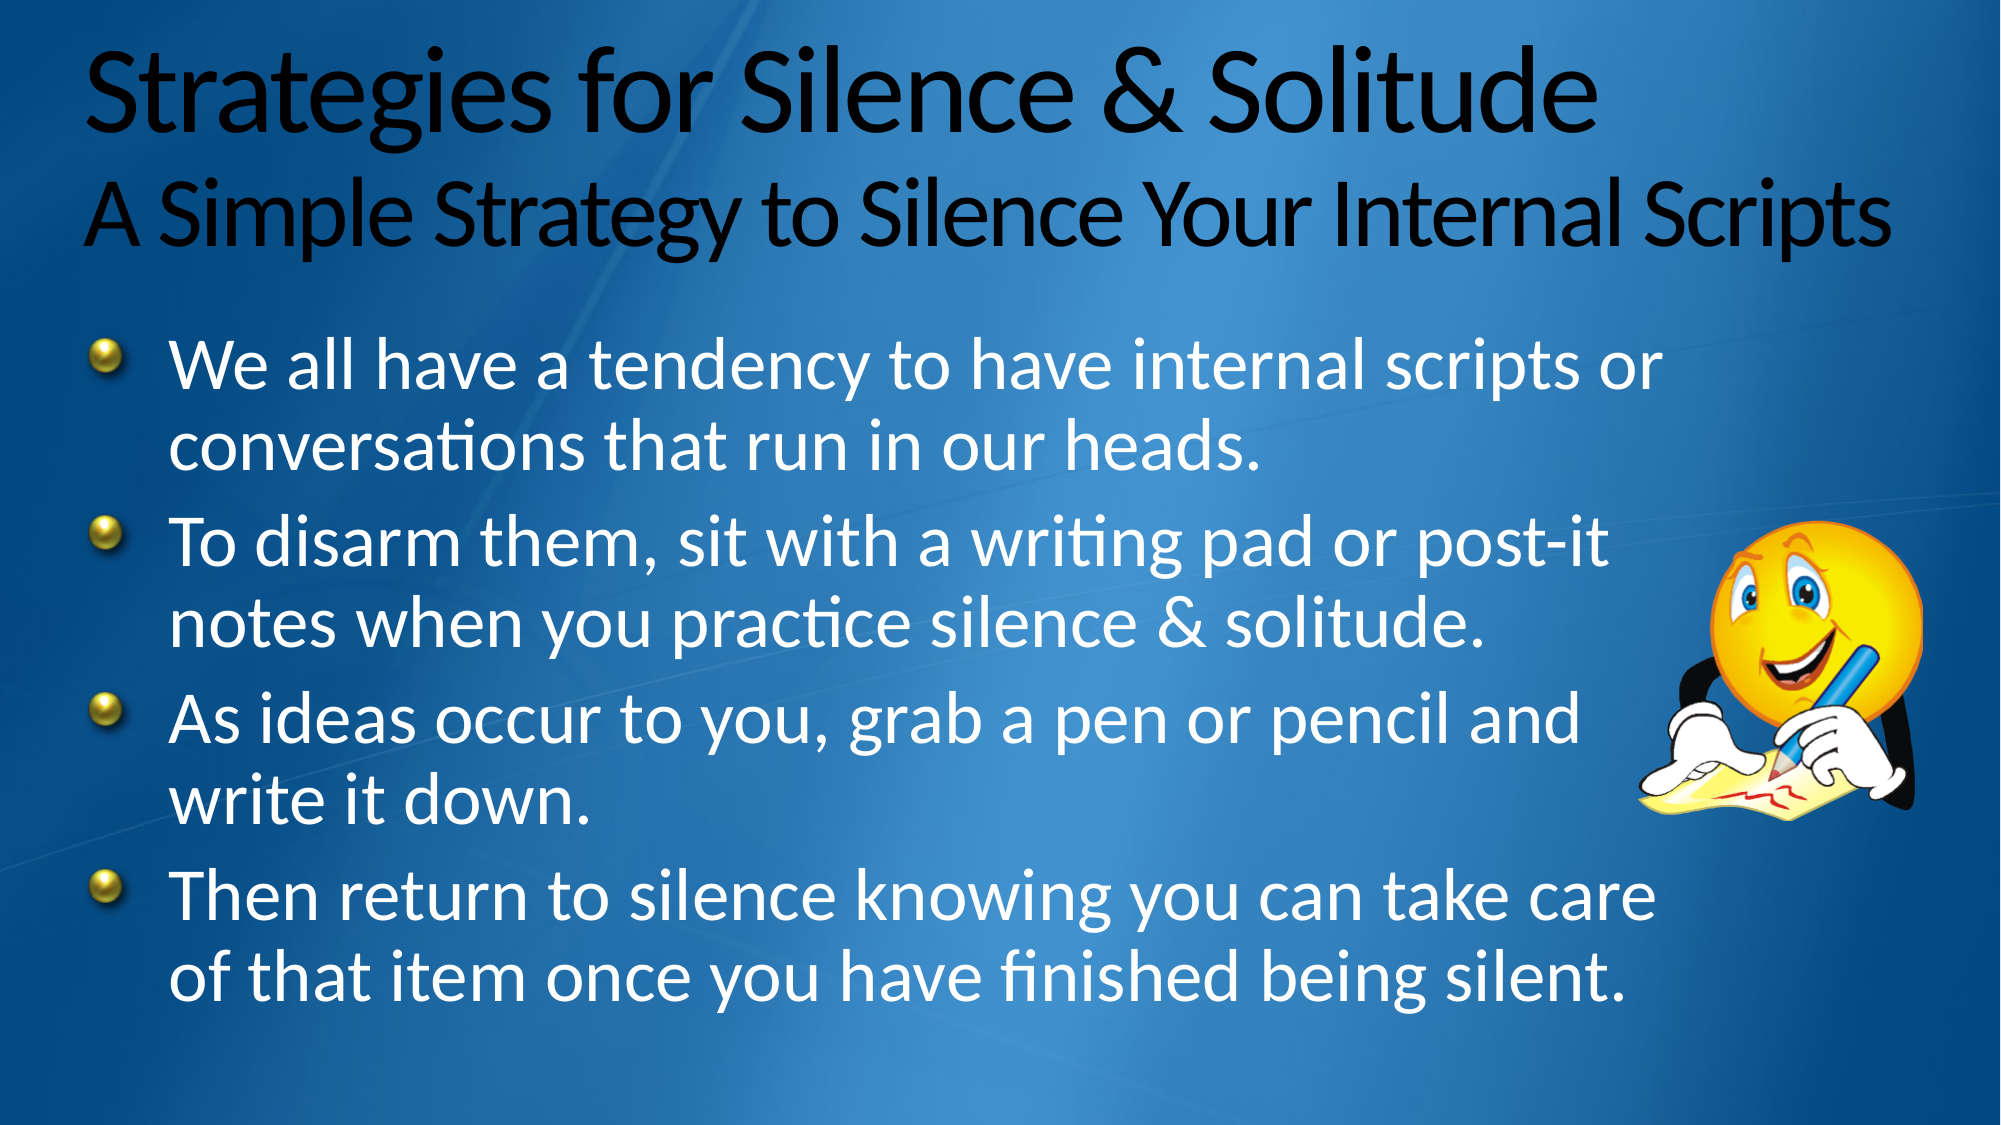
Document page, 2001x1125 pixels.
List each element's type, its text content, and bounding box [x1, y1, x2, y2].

picture [0, 0, 2001, 1125]
list We all have a tendency to have internal scripts or conversations that run in our heads. To disarm them, sit with a writing pad or post-it notes when you practice silence & solitude. As ideas occur to you, grab a pen or pencil and write it down. Then return to silence knowing you can take care of that item once you have finished being silent. [83, 324, 1675, 1116]
title Strategies for Silence & Solitude A Simple Strategy to Silence Your Internal Scripts [83, 24, 1917, 380]
